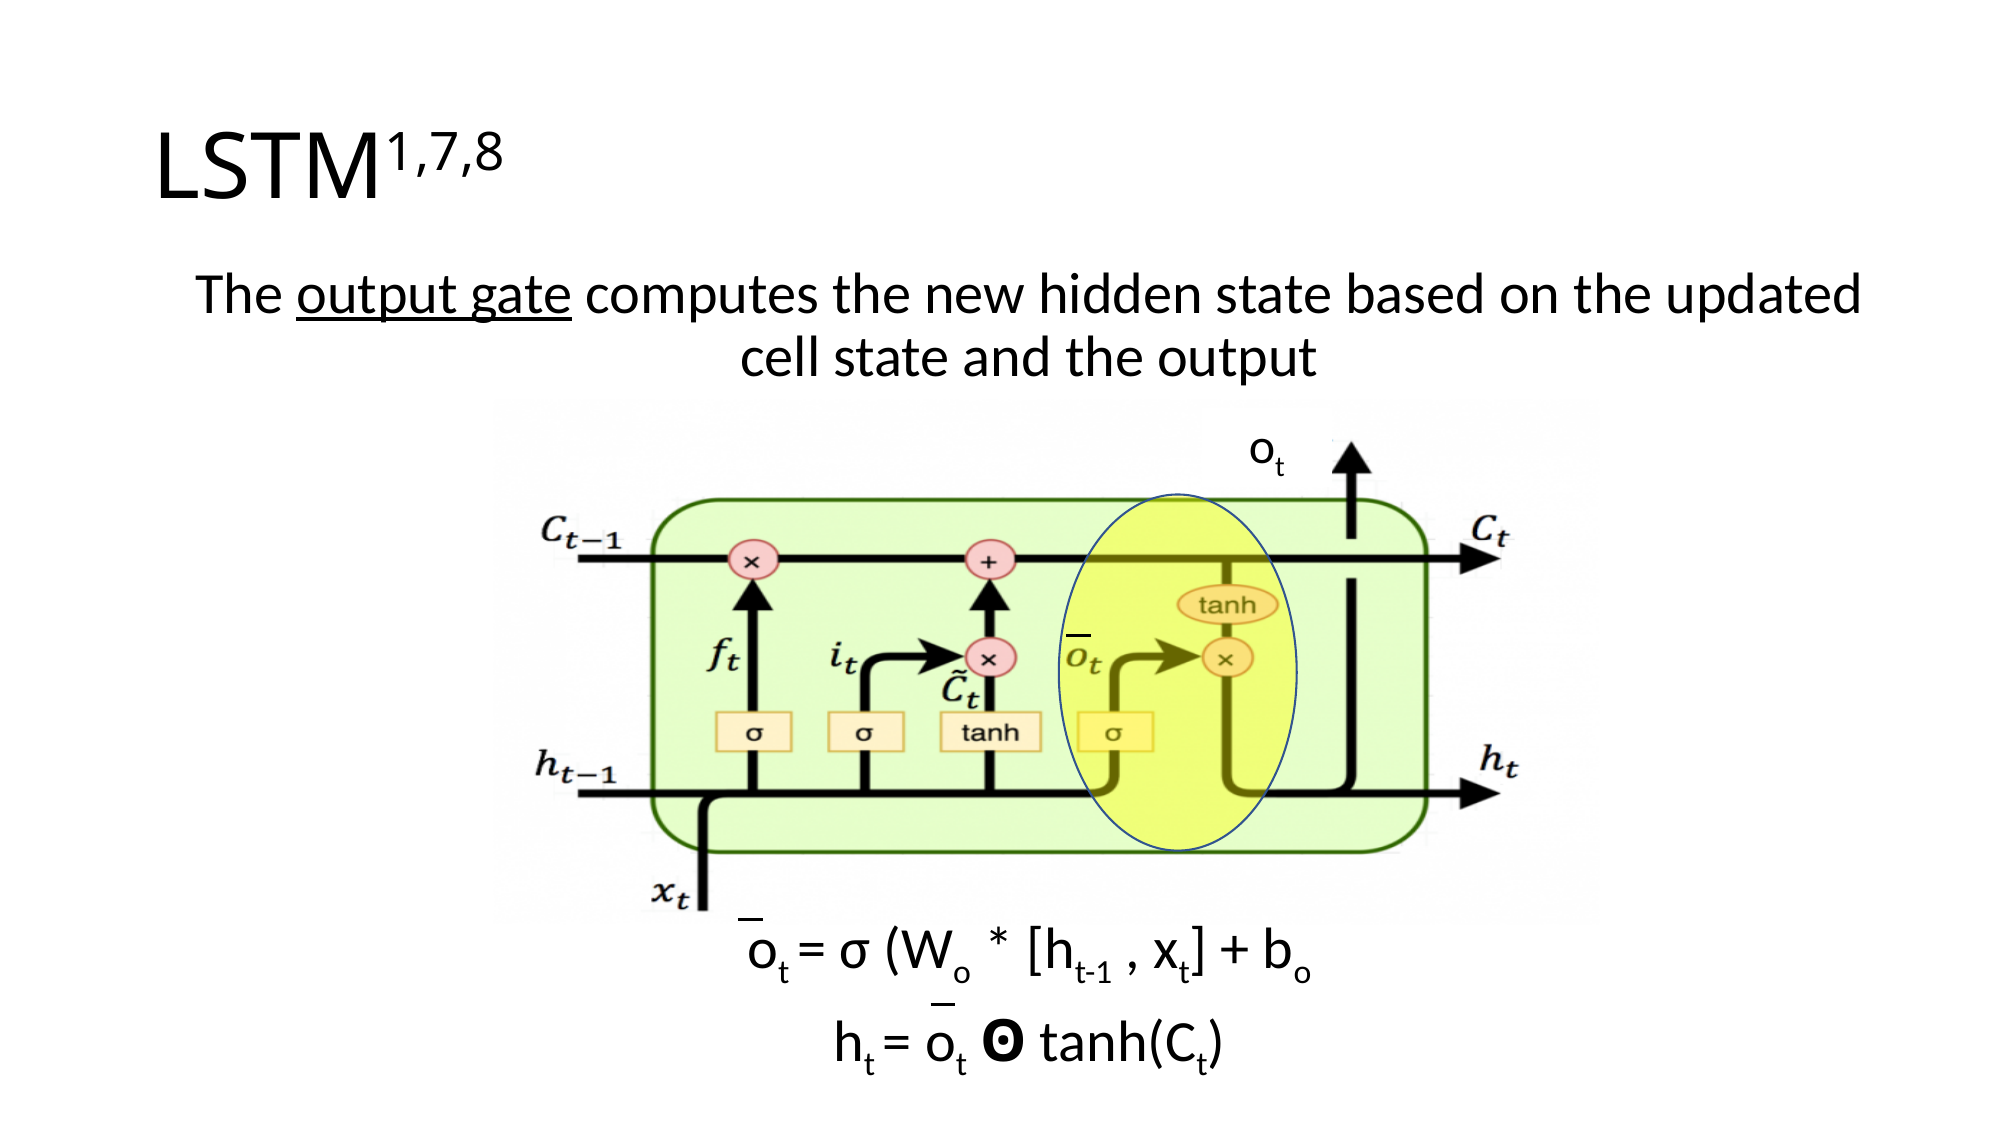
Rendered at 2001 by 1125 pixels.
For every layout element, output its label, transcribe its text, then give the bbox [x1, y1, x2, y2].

title LSTM1,7,8 [137, 59, 1863, 255]
list The output gate computes the new hidden state based on the updated cell state and the output ot = σ (Wo * [ht-1 , xt] + bo ht = ot Ꙩ tanh(Ct) [137, 255, 1922, 1125]
picture [493, 399, 1601, 925]
